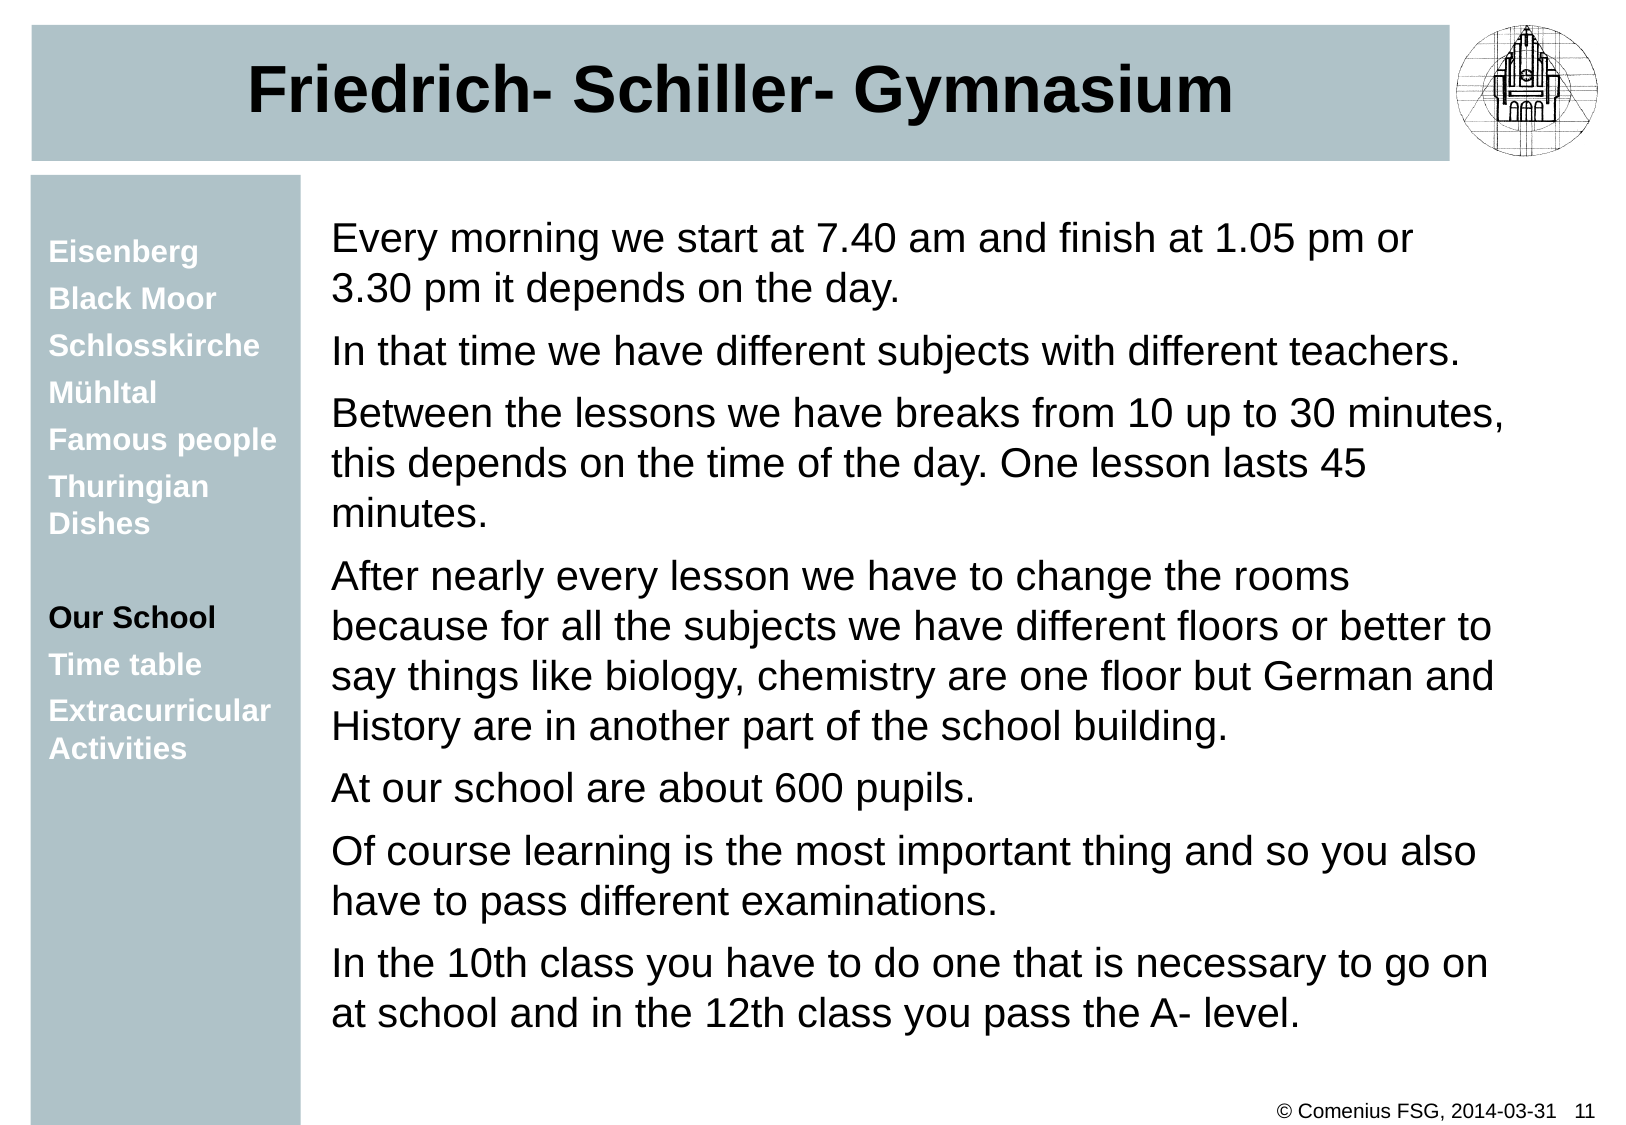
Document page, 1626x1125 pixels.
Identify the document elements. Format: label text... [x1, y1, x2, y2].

title Friedrich- Schiller- Gymnasium [32, 33, 1444, 138]
text_box [30, 174, 301, 1125]
text_box [31, 24, 1444, 161]
text_box Eisenberg Black Moor Schlosskirche Mühltal Famous people Thuringian Dishes Our School Time table Extracurricular Activities [48, 231, 278, 979]
text_box Every morning we start at 7.40 am and finish at 1.05 pm or 3.30 pm it depends on the day. In that time we have different subjects with different teachers. Between the lessons we have breaks from 10 up to 30 minutes, this depends on the time of the day. One lesson lasts 45 minutes. After nearly every lesson we have to change the rooms because for all the subjects we have different floors or better to say things like biology, chemistry are one floor but German and History are in another part of the school building. At our school are about 600 pupils. Of course learning is the most important thing and so you also have to pass different examinations. In the 10th class you have to do one that is necessary to go on at school and in the 12th class you pass the A- level. [316, 203, 1522, 1107]
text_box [1449, 18, 1604, 162]
